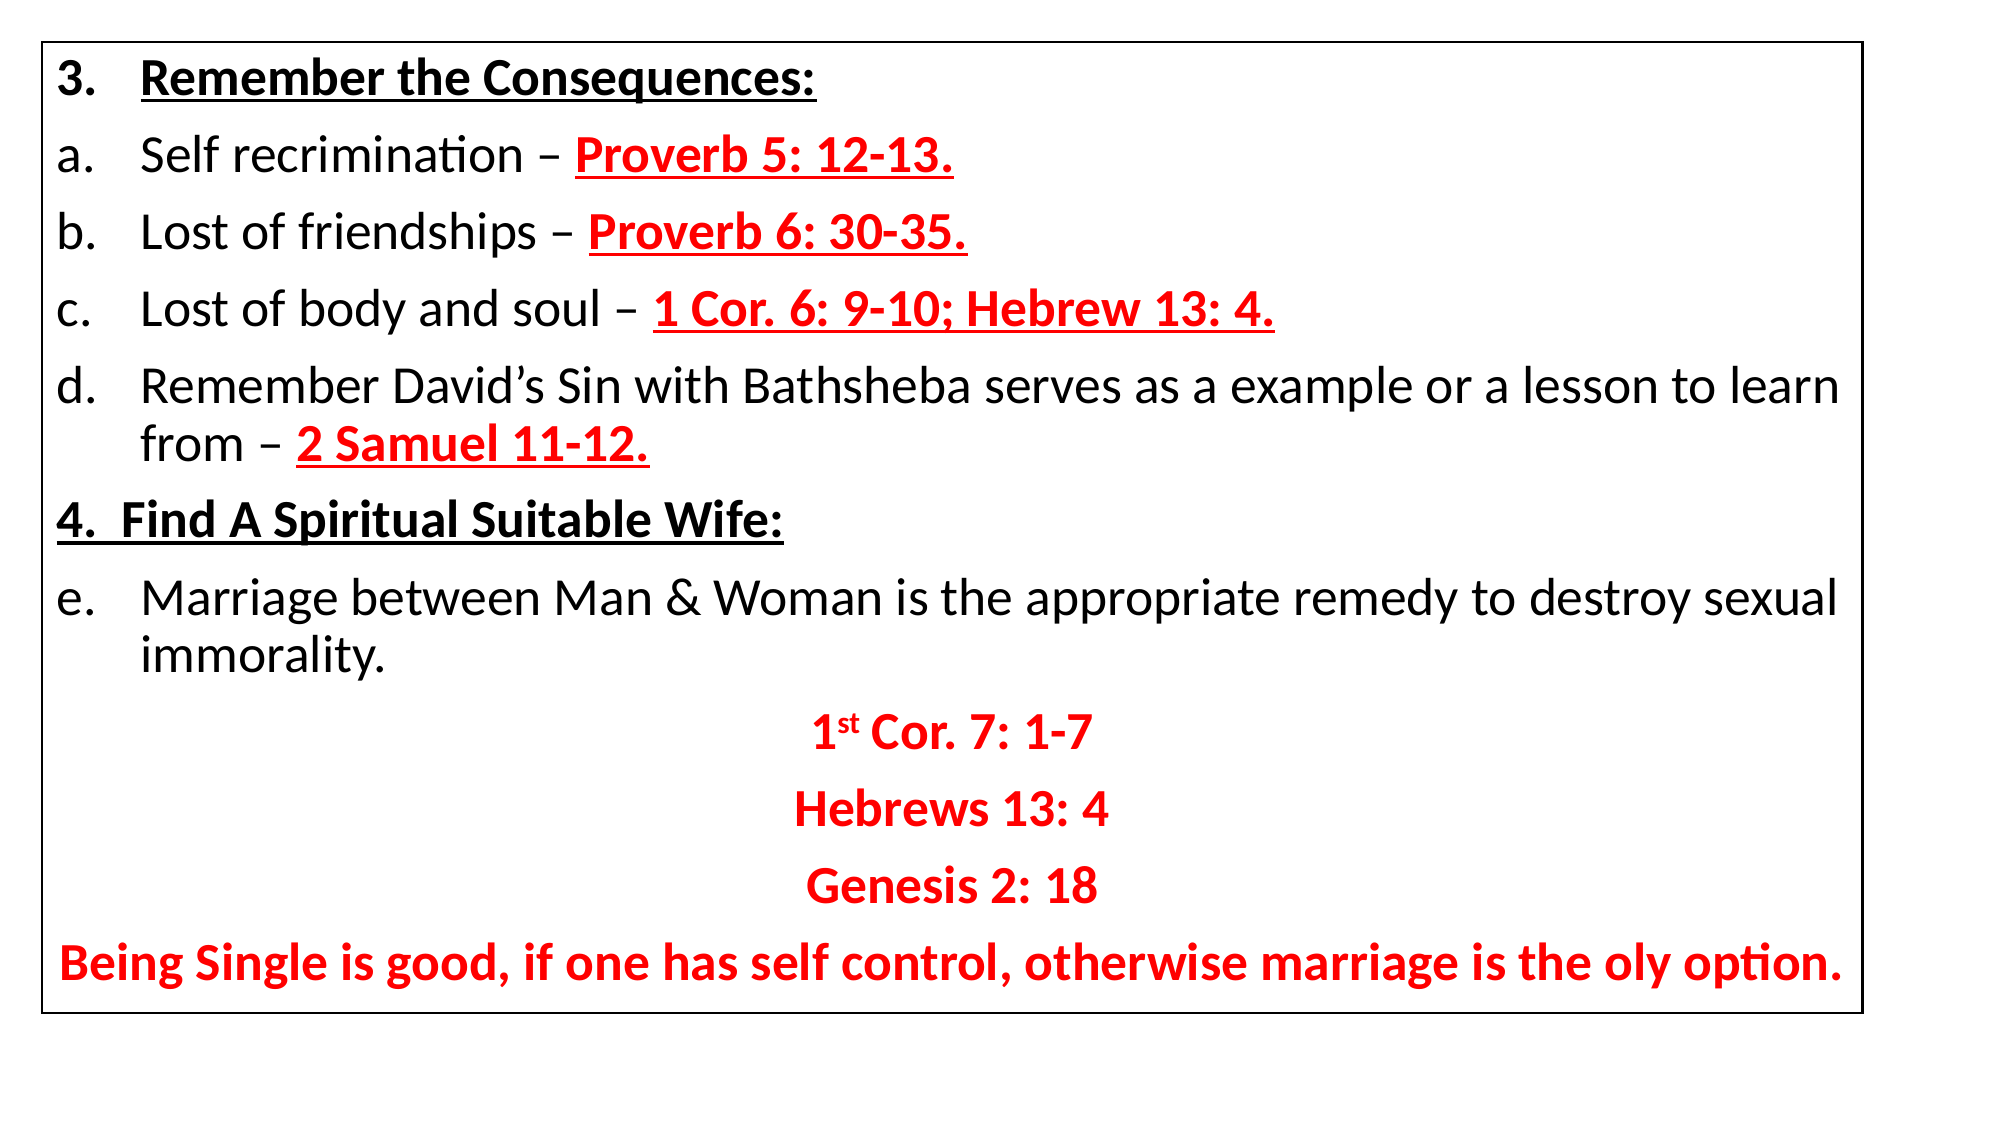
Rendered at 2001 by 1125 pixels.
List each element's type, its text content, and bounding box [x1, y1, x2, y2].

list Remember the Consequences: Self recrimination – Proverb 5: 12-13. Lost of friendships – Proverb 6: 30-35. Lost of body and soul – 1 Cor. 6: 9-10; Hebrew 13: 4. Remember David’s Sin with Bathsheba serves as a example or a lesson to learn from – 2 Samuel 11-12. 4. Find A Spiritual Suitable Wife: Marriage between Man & Woman is the appropriate remedy to destroy sexual immorality. 1st Cor. 7: 1-7 Hebrews 13: 4 Genesis 2: 18 Being Single is good, if one has self control, otherwise marriage is the oly option. [41, 41, 1864, 1014]
